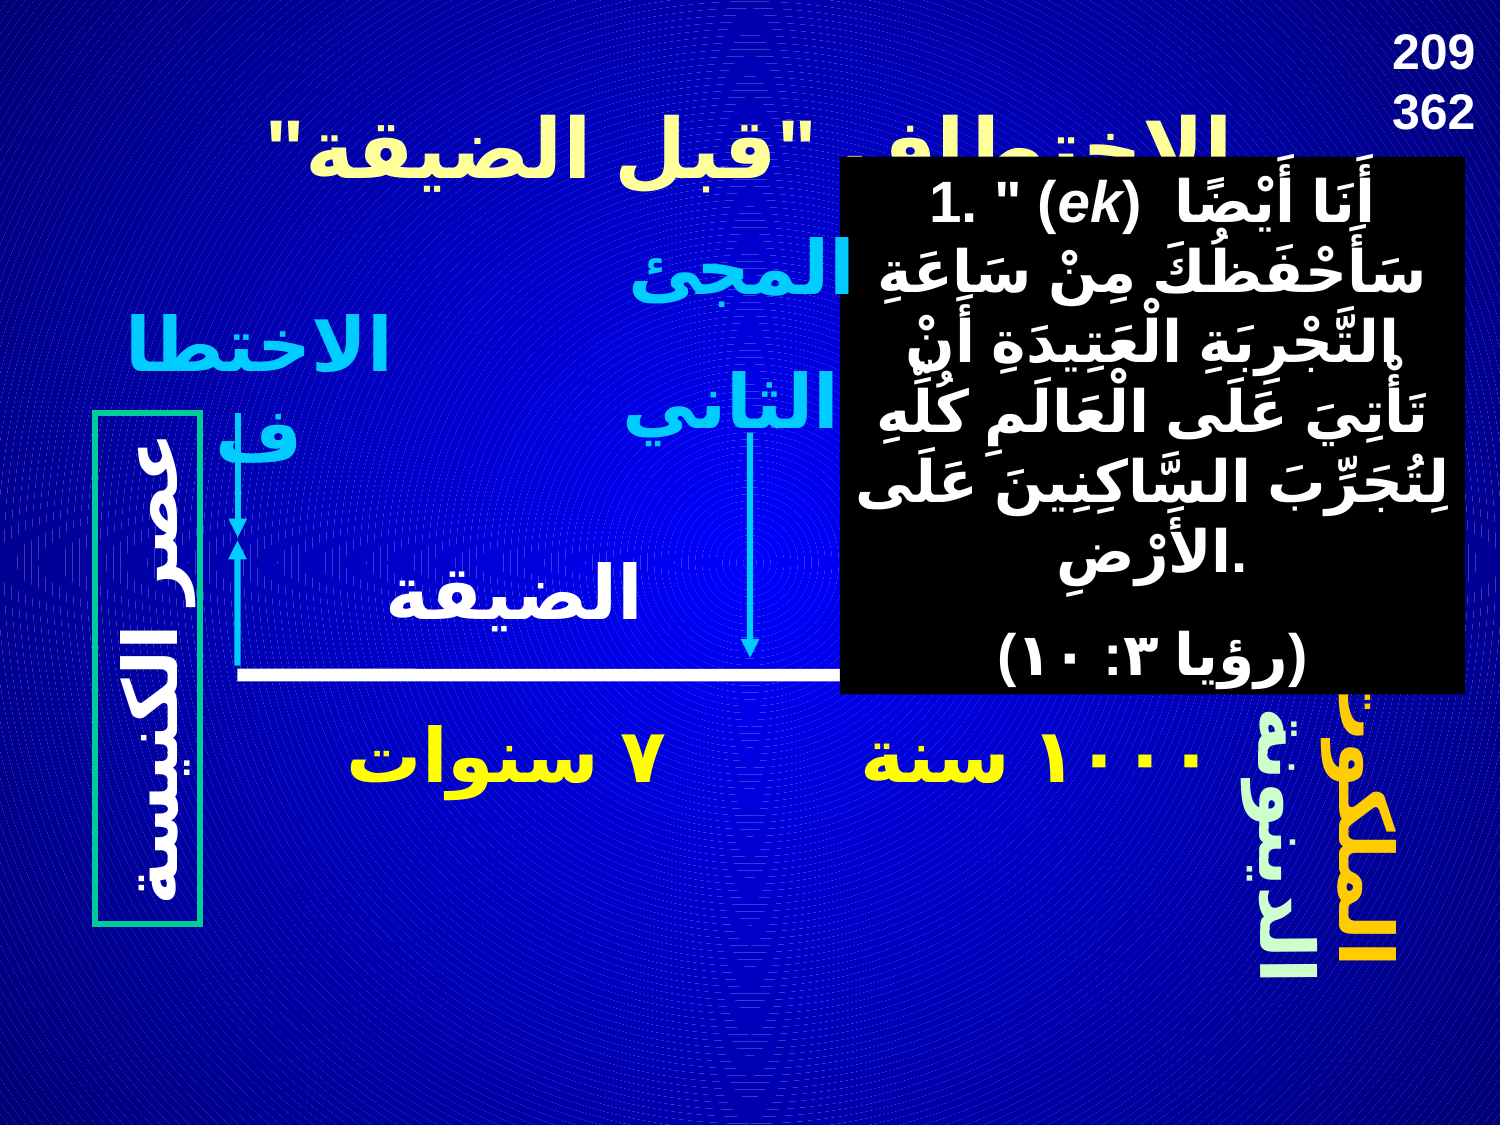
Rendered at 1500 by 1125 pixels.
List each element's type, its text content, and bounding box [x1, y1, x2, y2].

text_box الدينونة [1236, 699, 1344, 1098]
text_box ١٠٠٠ سنة [819, 699, 1255, 805]
text_box 209 362 [1384, 12, 1483, 148]
text_box 1. " (ek) أَنَا أَيْضًا سَأَحْفَظُكَ مِنْ سَاعَةِ التَّجْرِبَةِ الْعَتِيدَةِ أَنْ تَأْتِيَ عَلَى الْعَالَمِ كُلِّهِ لِتُجَرِّبَ السَّاكِنِينَ عَلَى الأَرْضِ. (رؤيا ٣: ١٠) [839, 156, 1465, 695]
text_box عصر الكنيسة [95, 484, 200, 925]
text_box الملكوت الابدي [1317, 695, 1422, 1094]
text_box [231, 412, 244, 538]
title الاختطاف "قبل الضيقة" [111, 86, 1388, 205]
text_box ٧ سنوات [319, 699, 693, 805]
text_box الاختطاف [85, 289, 434, 484]
text_box الضيقة [286, 537, 743, 643]
text_box [743, 451, 757, 658]
text_box الألفية [757, 537, 839, 643]
text_box [231, 540, 244, 666]
text_box المجئ الثاني [570, 212, 893, 451]
